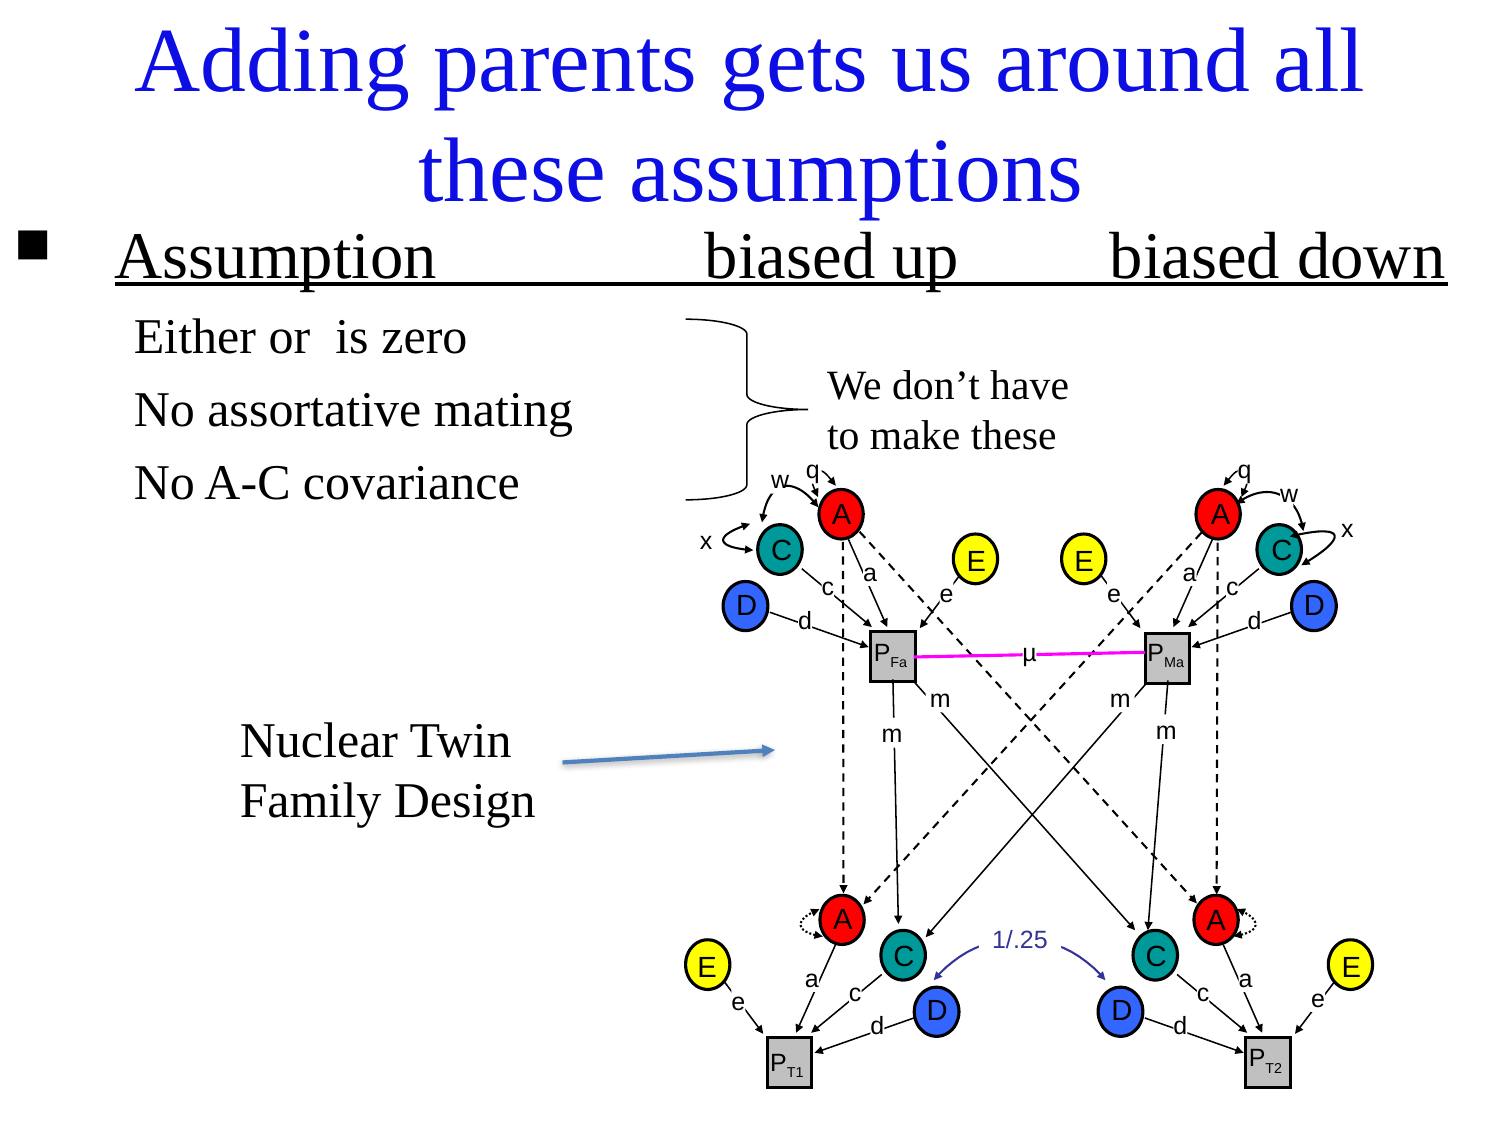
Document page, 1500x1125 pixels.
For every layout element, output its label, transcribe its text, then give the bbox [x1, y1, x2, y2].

text_box [685, 319, 809, 453]
text_box Nuclear Twin Family Design [224, 699, 613, 835]
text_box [562, 749, 776, 763]
text_box We don’t have to make these [812, 349, 1113, 452]
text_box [685, 453, 1374, 1088]
text_box Adding parents gets us around all these assumptions [33, 16, 1469, 204]
